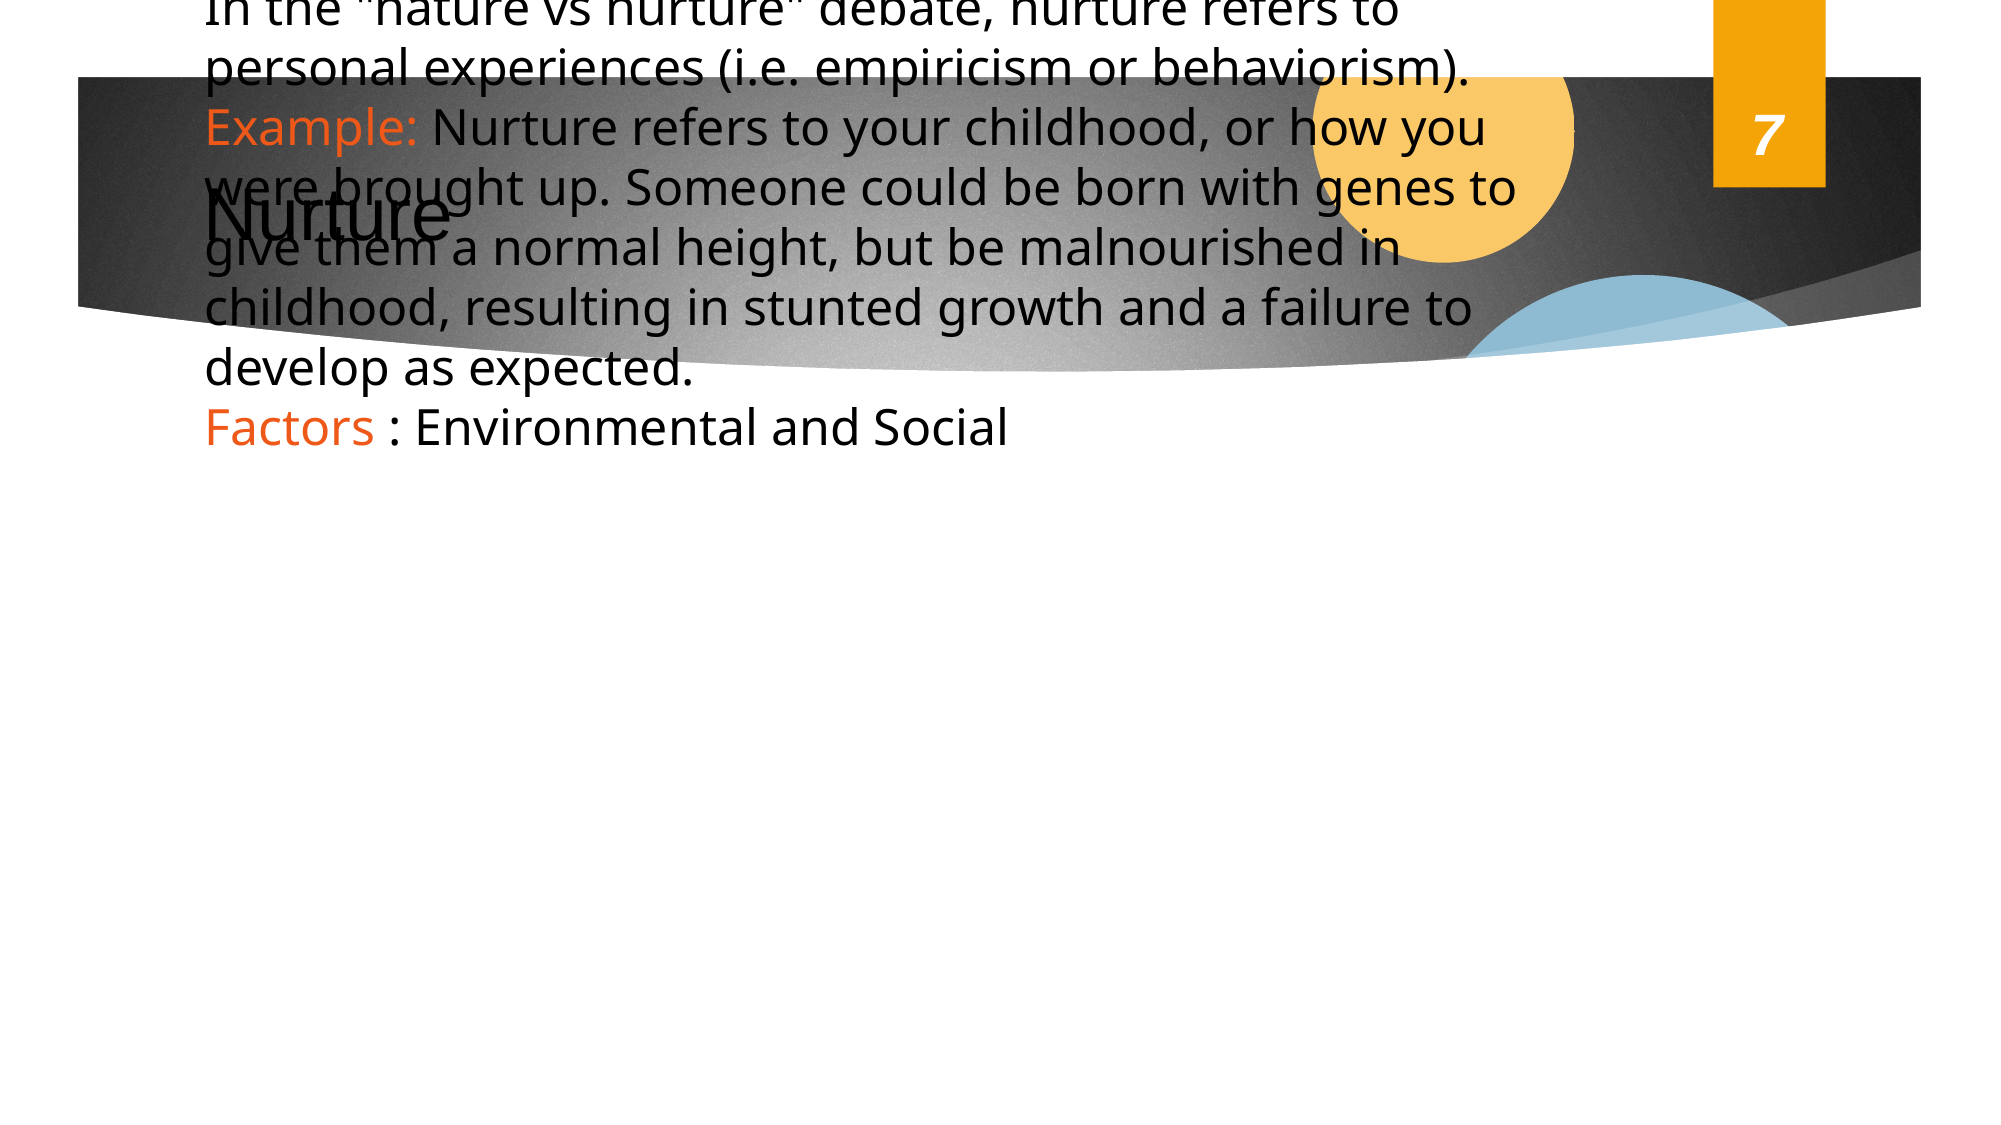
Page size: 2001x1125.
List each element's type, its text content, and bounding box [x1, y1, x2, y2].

picture [1564, 78, 1920, 300]
title Nurture [188, 150, 1627, 271]
list In the "nature vs nurture" debate, nurture refers to personal experiences (i.e. empiricism or behaviorism). Example: Nurture refers to your childhood, or how you were brought up. Someone could be born with genes to give them a normal height, but be malnourished in childhood, resulting in stunted growth and a failure to develop as expected. Factors : Environmental and Social [189, 155, 1627, 275]
picture [79, 78, 1621, 371]
slide_number 7 [1698, 48, 1836, 175]
